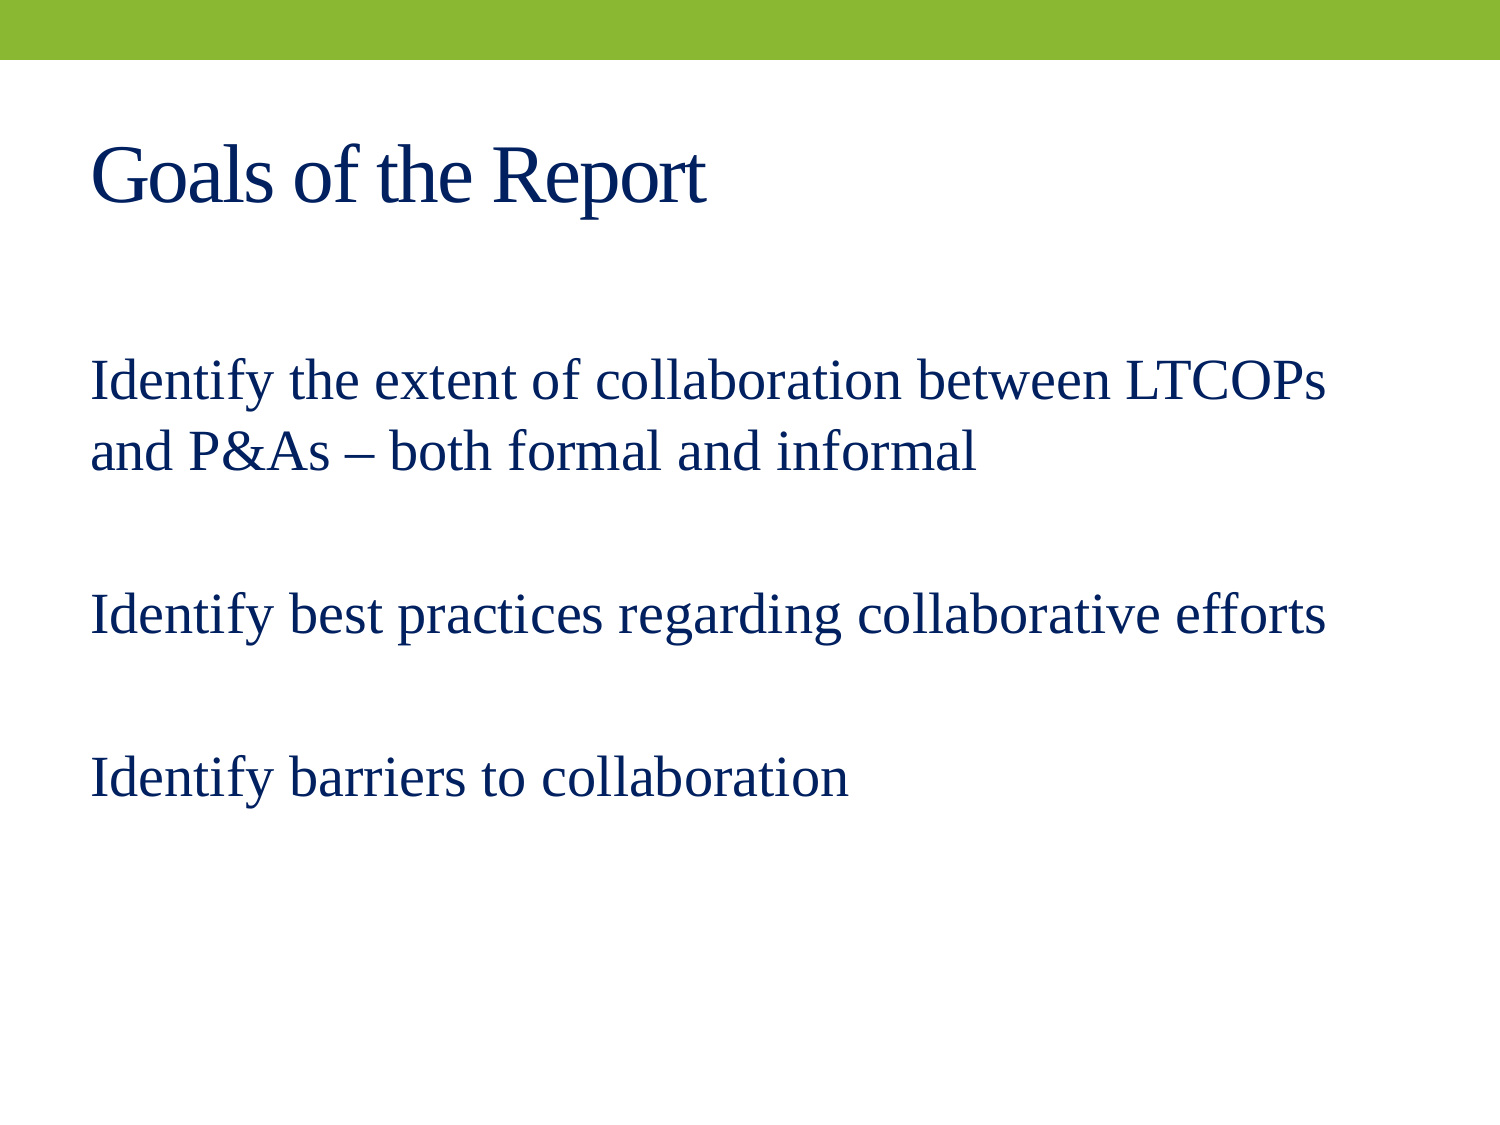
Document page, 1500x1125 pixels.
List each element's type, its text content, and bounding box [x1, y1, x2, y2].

list Identify the extent of collaboration between LTCOPs and P&As – both formal and informal Identify best practices regarding collaborative efforts Identify barriers to collaboration [74, 262, 1426, 1063]
title Goals of the Report [75, 87, 1425, 250]
